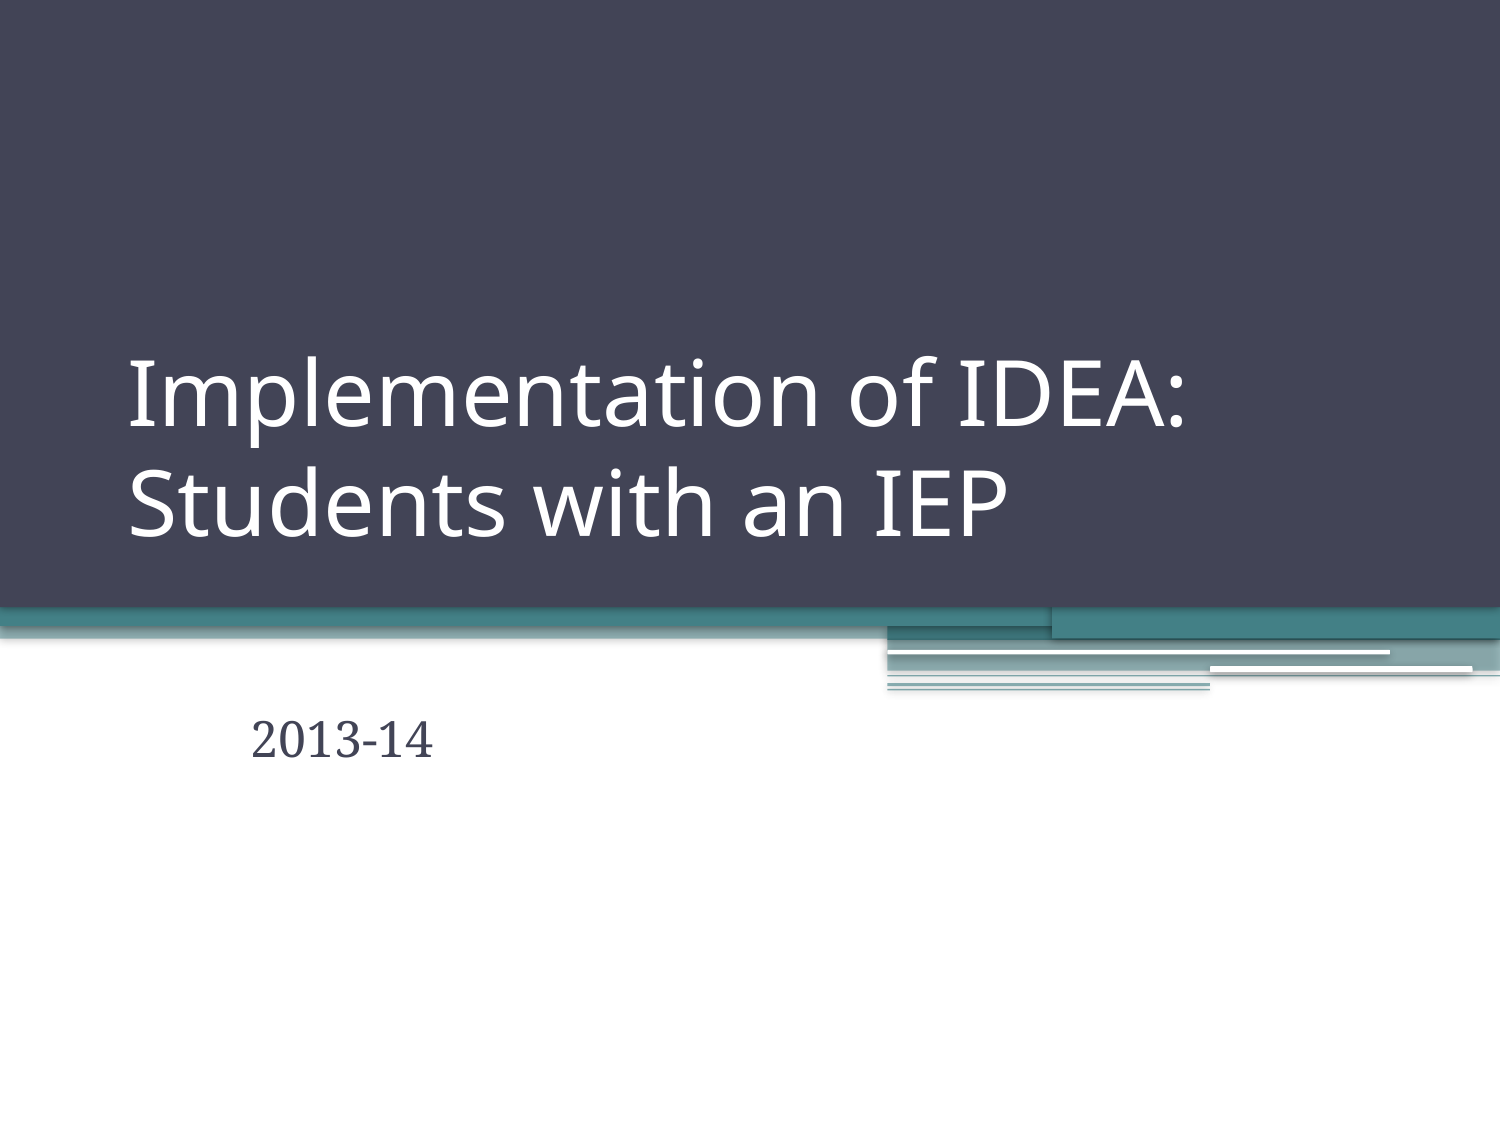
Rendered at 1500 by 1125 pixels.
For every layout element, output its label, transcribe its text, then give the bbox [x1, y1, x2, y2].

title Implementation of IDEA: Students with an IEP [112, 212, 1388, 563]
subtitle 2013-14 [225, 699, 1275, 925]
